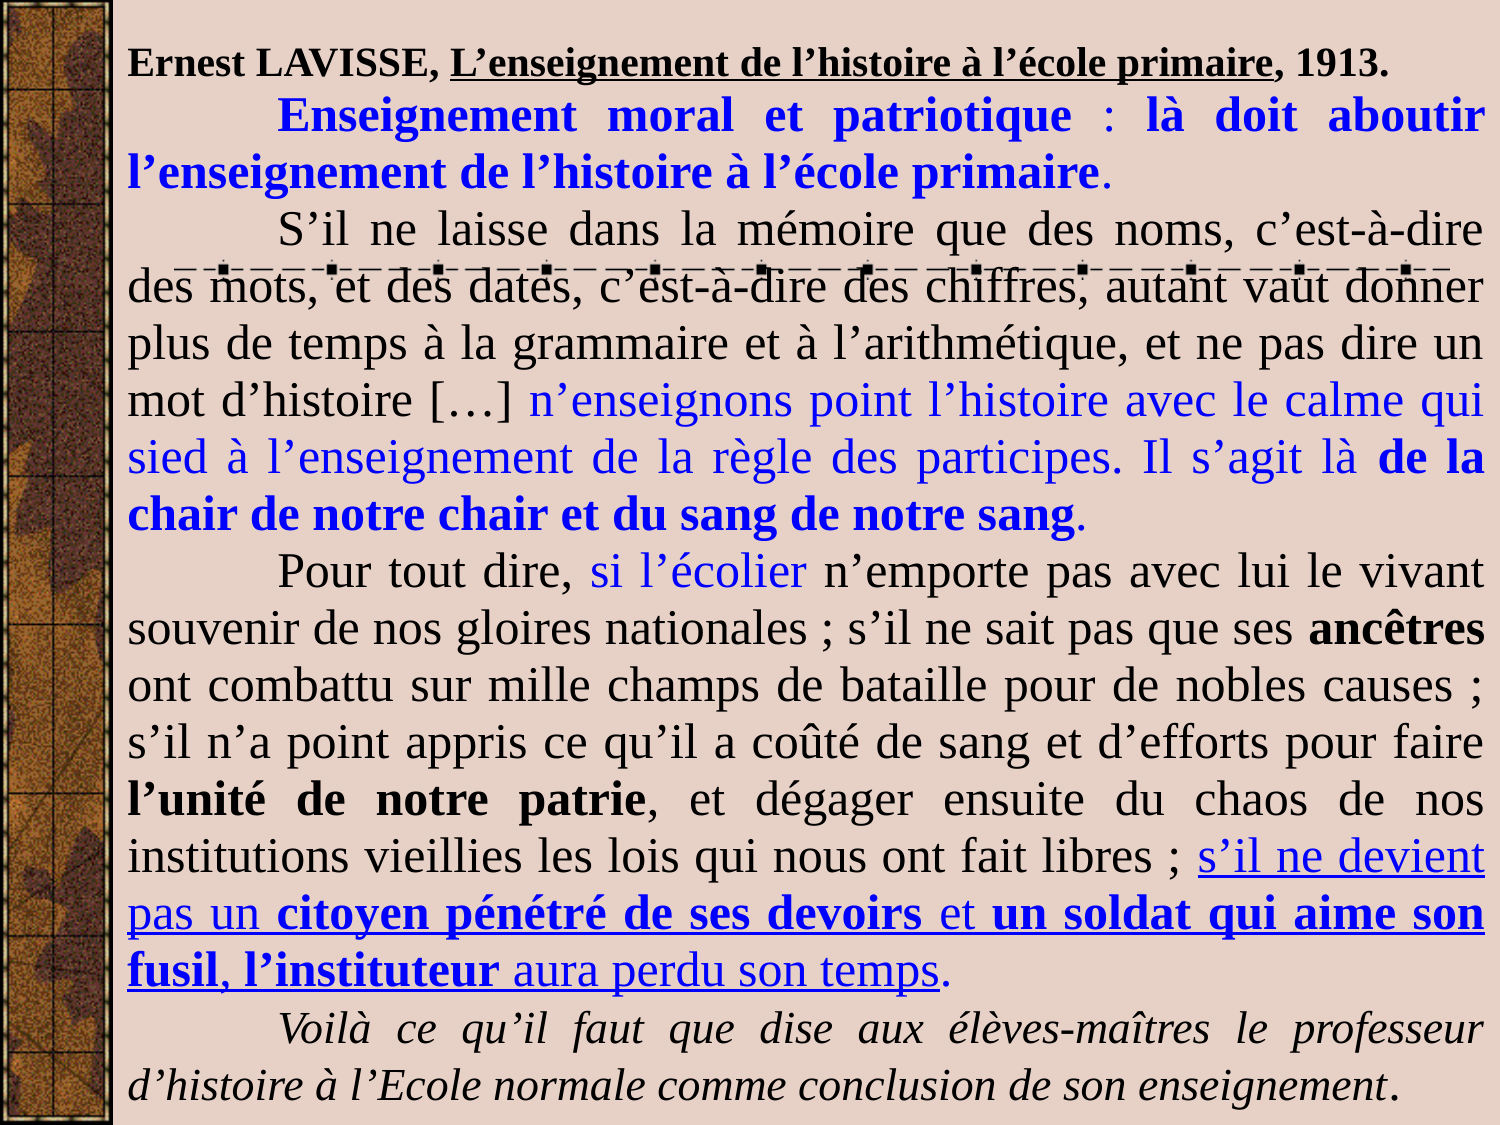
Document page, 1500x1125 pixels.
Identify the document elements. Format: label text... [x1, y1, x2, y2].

text_box Ernest LAVISSE, L’enseignement de l’histoire à l’école primaire, 1913. Enseignement moral et patriotique : là doit aboutir l’enseignement de l’histoire à l’école primaire. S’il ne laisse dans la mémoire que des noms, c’est-à-dire des mots, et des dates, c’est-à-dire des chiffres, autant vaut donner plus de temps à la grammaire et à l’arithmétique, et ne pas dire un mot d’histoire […] n’enseignons point l’histoire avec le calme qui sied à l’enseignement de la règle des participes. Il s’agit là de la chair de notre chair et du sang de notre sang. Pour tout dire, si l’écolier n’emporte pas avec lui le vivant souvenir de nos gloires nationales ; s’il ne sait pas que ses ancêtres ont combattu sur mille champs de bataille pour de nobles causes ; s’il n’a point appris ce qu’il a coûté de sang et d’efforts pour faire l’unité de notre patrie, et dégager ensuite du chaos de nos institutions vieillies les lois qui nous ont fait libres ; s’il ne devient pas un citoyen pénétré de ses devoirs et un soldat qui aime son fusil, l’instituteur aura perdu son temps. Voilà ce qu’il faut que dise aux élèves-maîtres le professeur d’histoire à l’Ecole normale comme conclusion de son enseignement. [112, 30, 1500, 1119]
picture [0, 0, 113, 1125]
